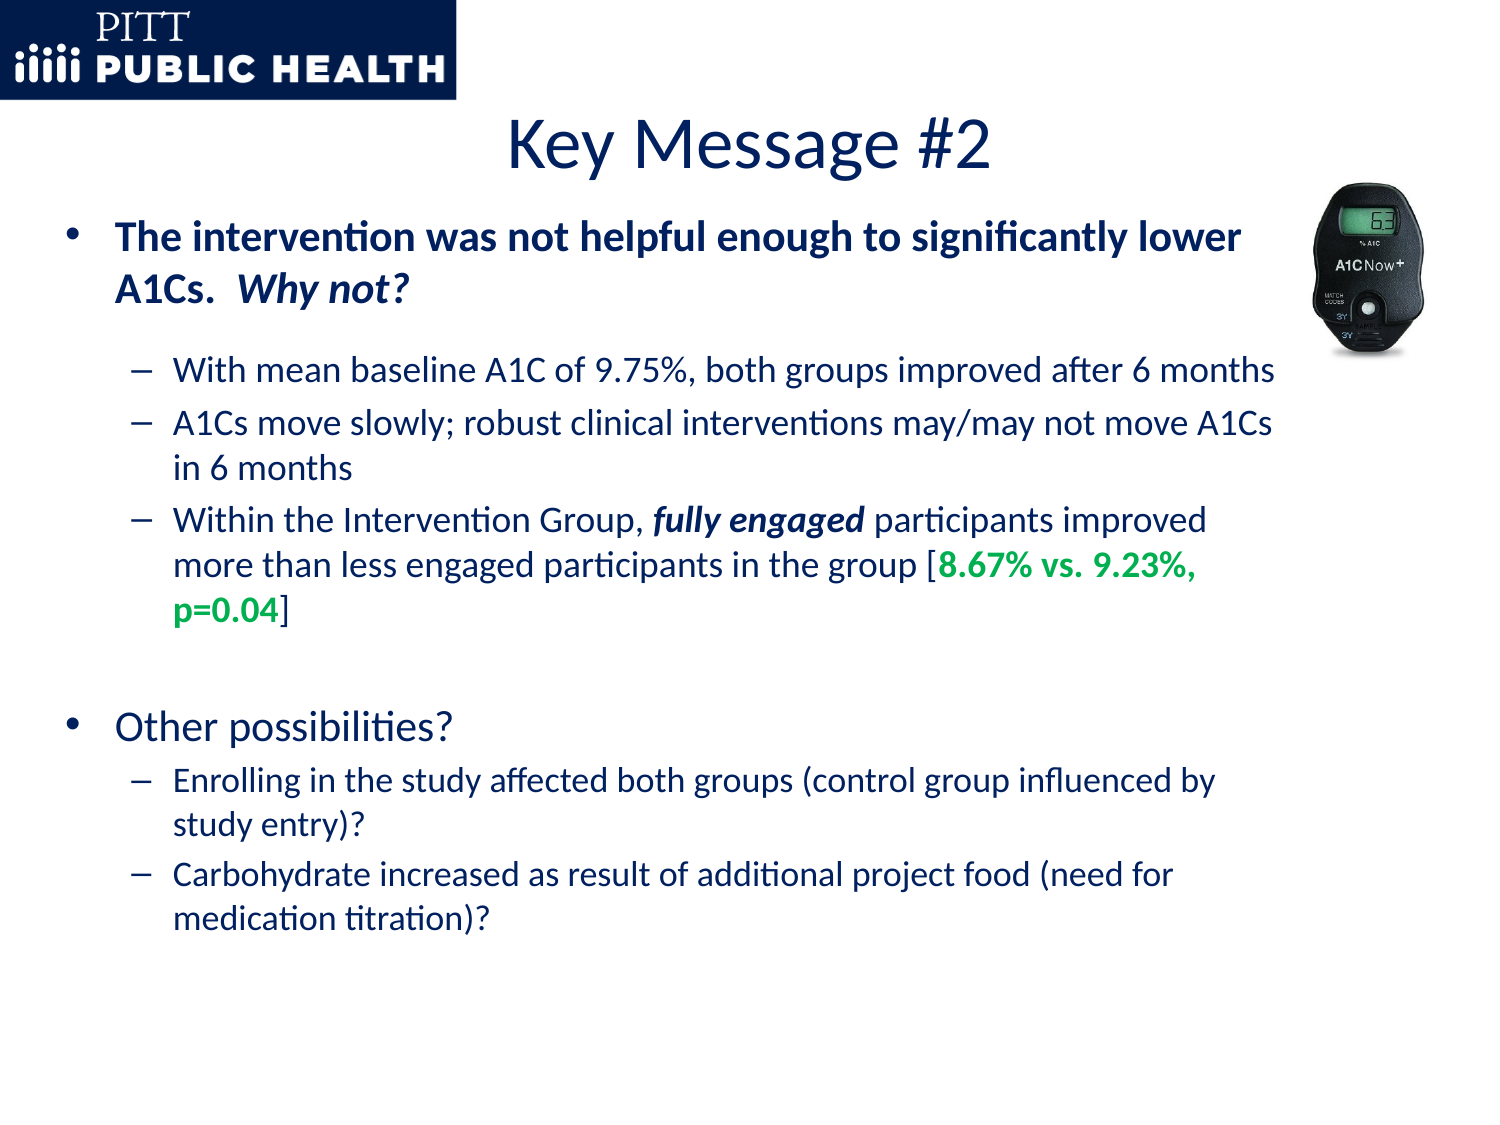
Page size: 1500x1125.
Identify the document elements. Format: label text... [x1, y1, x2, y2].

title Key Message #2 [75, 45, 1425, 200]
list The intervention was not helpful enough to significantly lower A1Cs. Why not? With mean baseline A1C of 9.75%, both groups improved after 6 months A1Cs move slowly; robust clinical interventions may/may not move A1Cs in 6 months Within the Intervention Group, fully engaged participants improved more than less engaged participants in the group [8.67% vs. 9.23%, p=0.04] Other possibilities? Enrolling in the study affected both groups (control group influenced by study entry)? Carbohydrate increased as result of additional project food (need for medication titration)? [50, 200, 1312, 967]
picture [0, 0, 1500, 1125]
